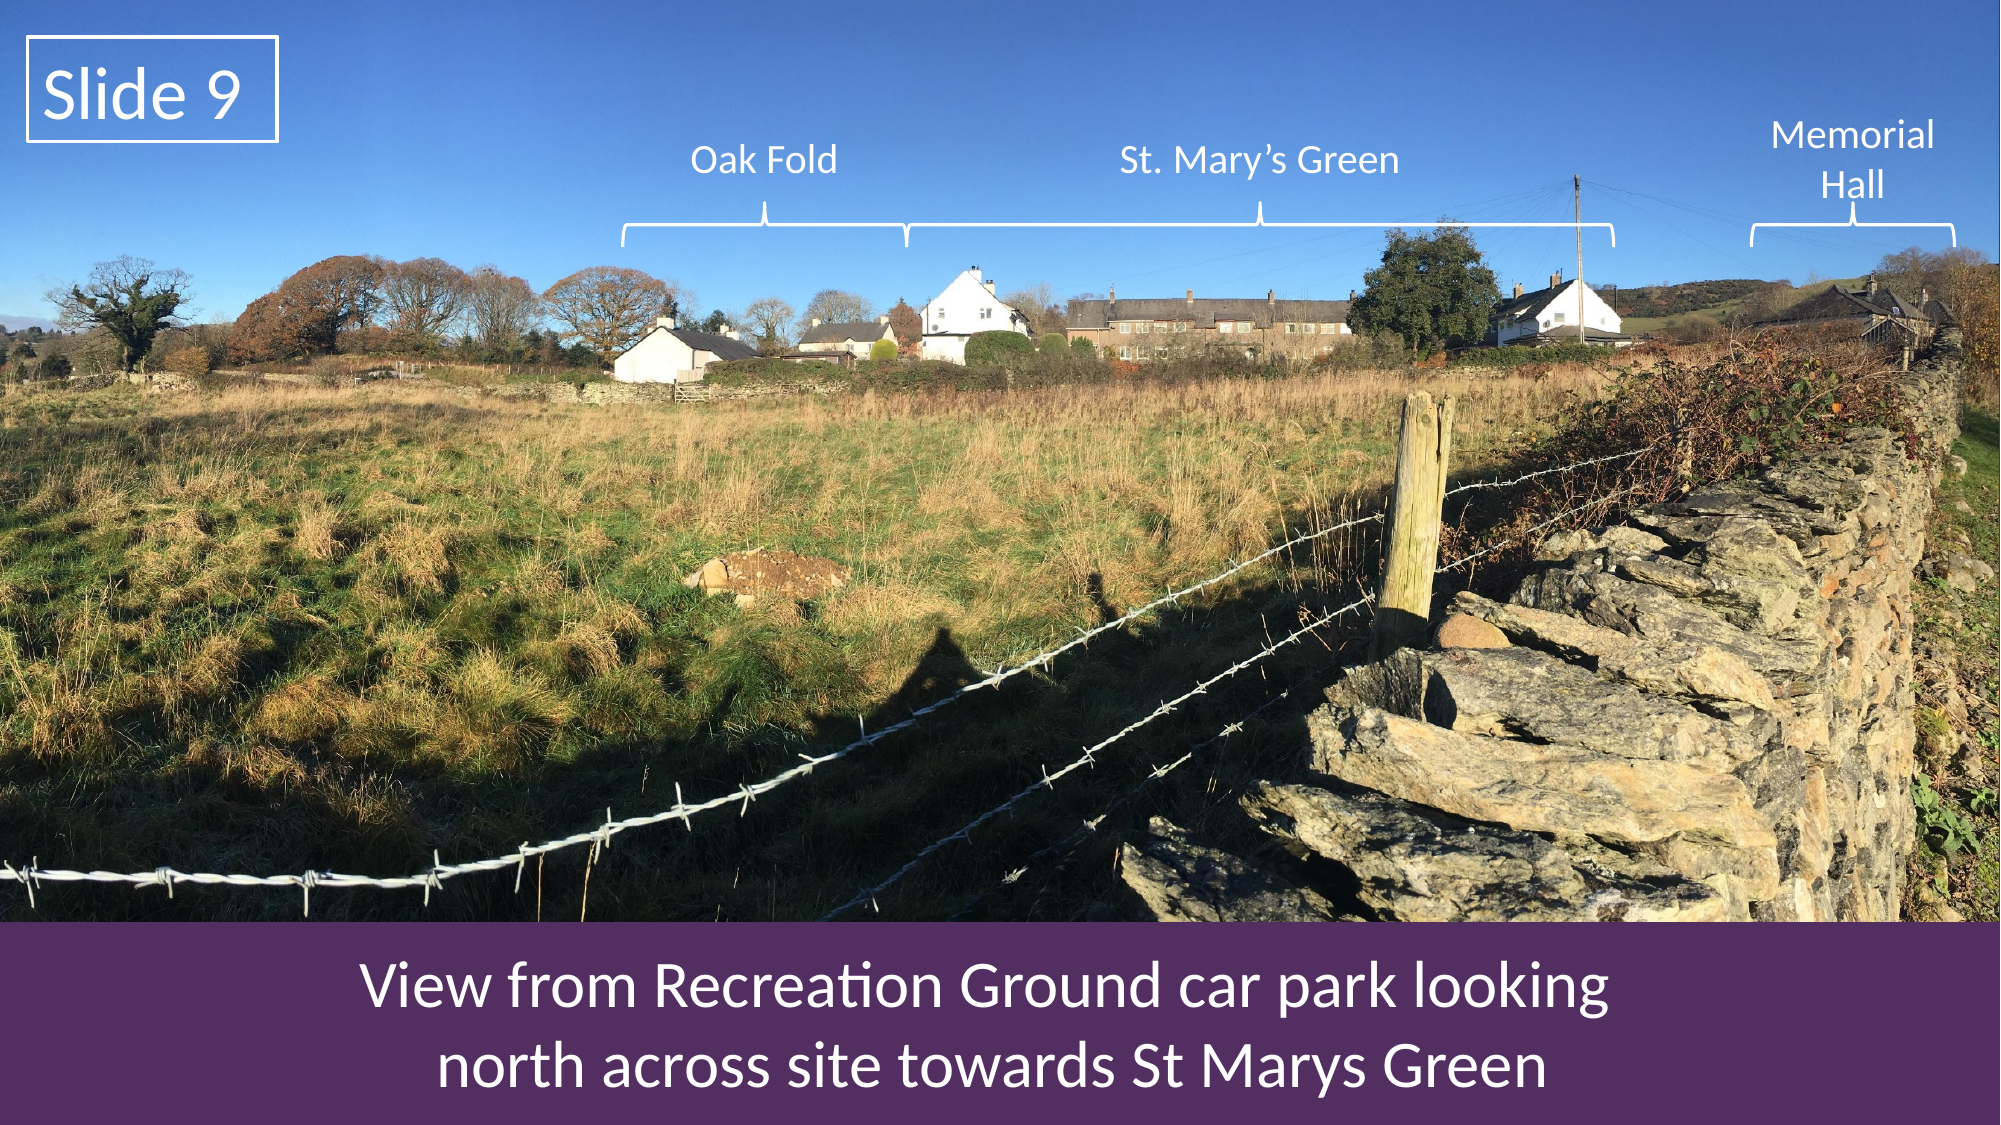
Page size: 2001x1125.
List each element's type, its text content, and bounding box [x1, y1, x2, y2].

picture [0, 0, 1999, 922]
text_box View from Recreation Ground car park looking north across site towards St Marys Green [0, 933, 1985, 1109]
